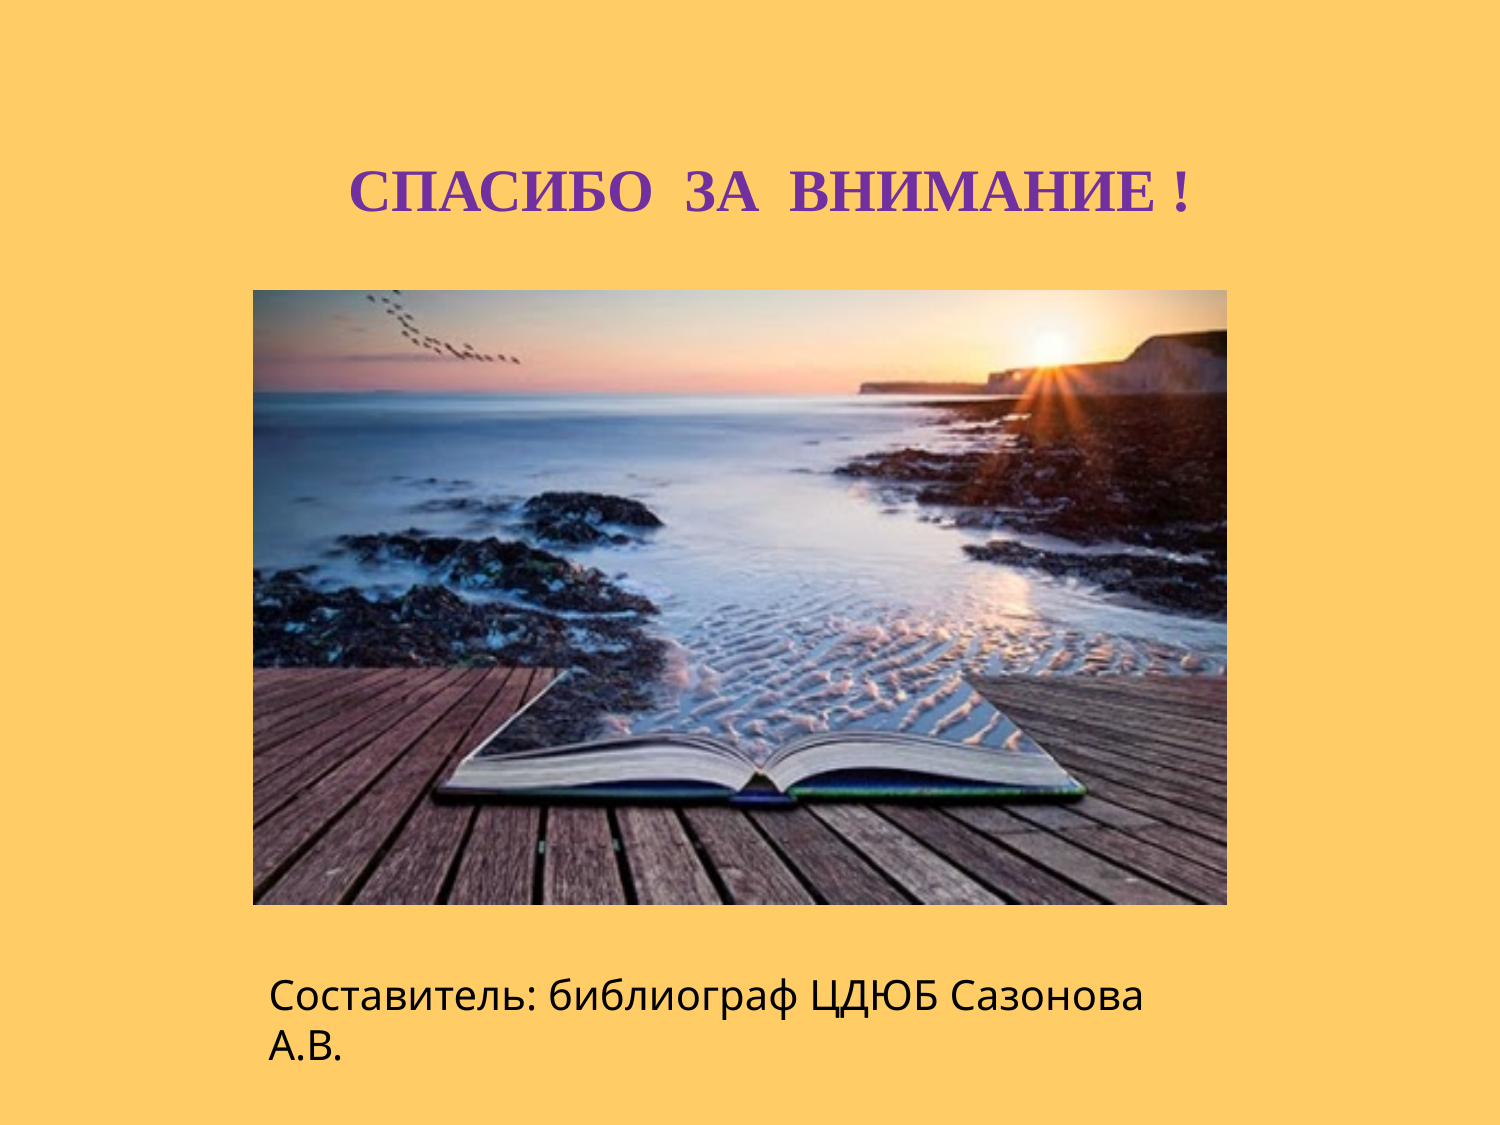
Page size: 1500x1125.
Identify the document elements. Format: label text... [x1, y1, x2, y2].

text_box Составитель: библиограф ЦДЮБ Сазонова А.В. [253, 961, 1235, 1077]
title СПАСИБО ЗА ВНИМАНИЕ ! [41, 78, 1471, 232]
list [253, 290, 1227, 906]
